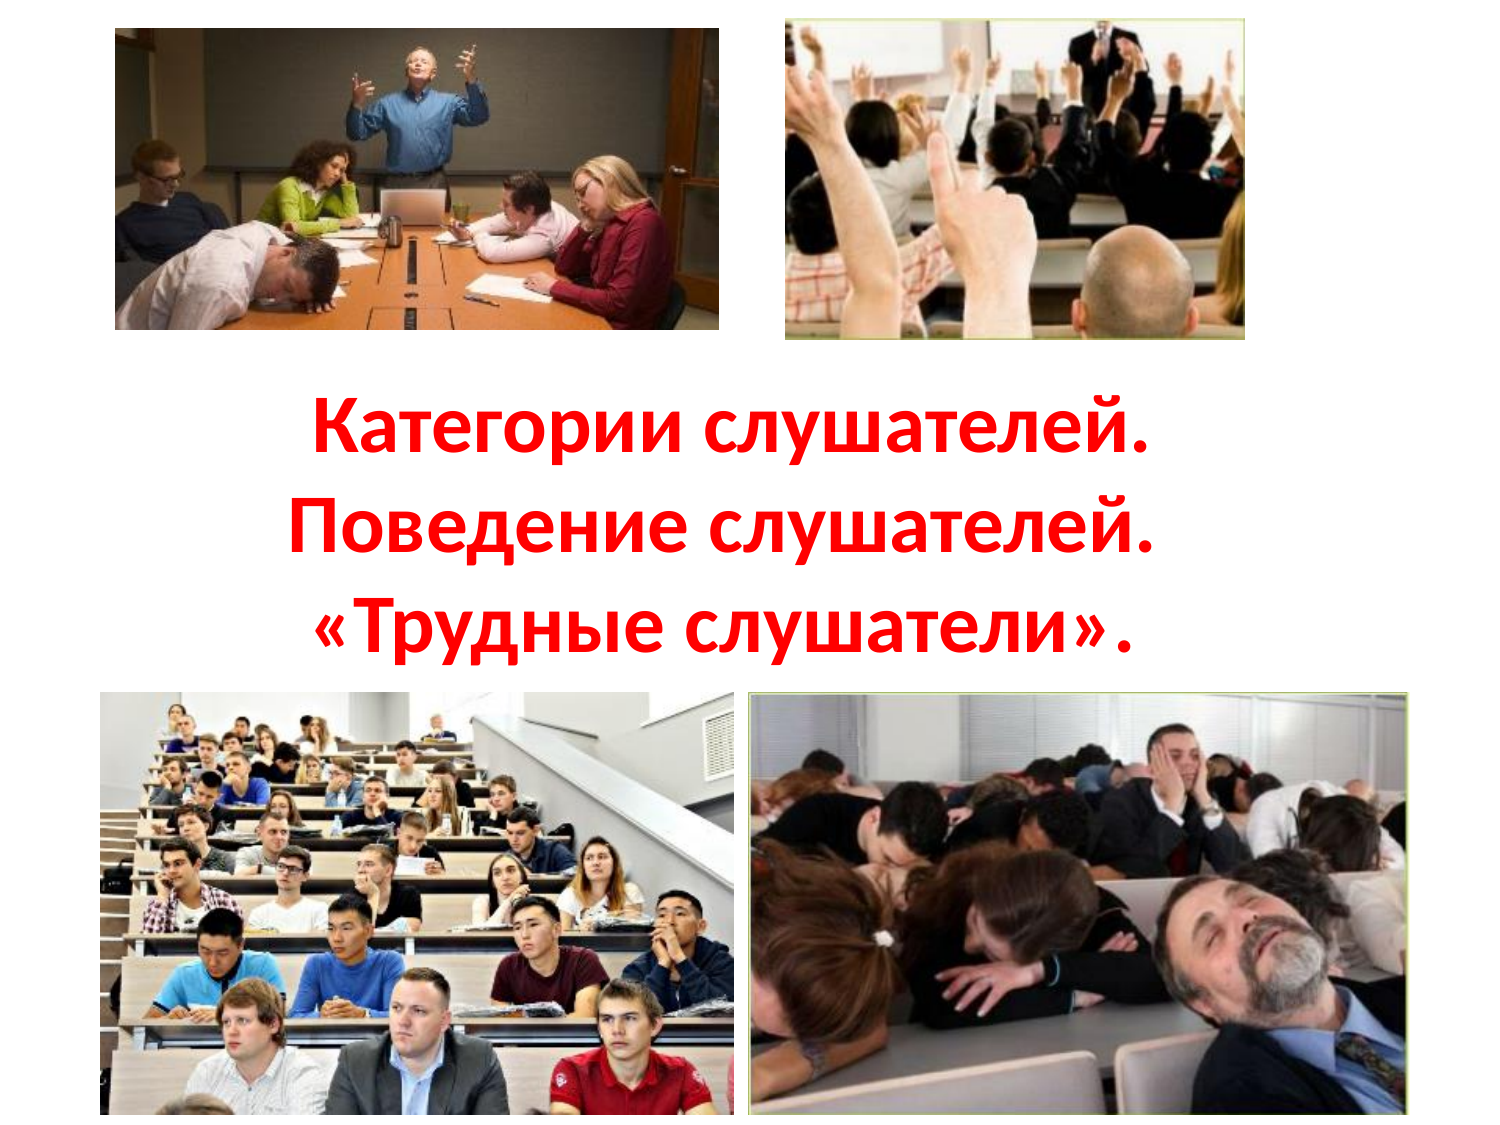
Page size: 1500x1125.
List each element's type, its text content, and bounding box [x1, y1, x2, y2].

picture [747, 692, 1410, 1116]
picture [99, 692, 734, 1116]
picture [115, 28, 719, 331]
picture [785, 18, 1245, 341]
text_box Категории слушателей. Поведение слушателей. «Трудные слушатели». [129, 361, 1335, 677]
